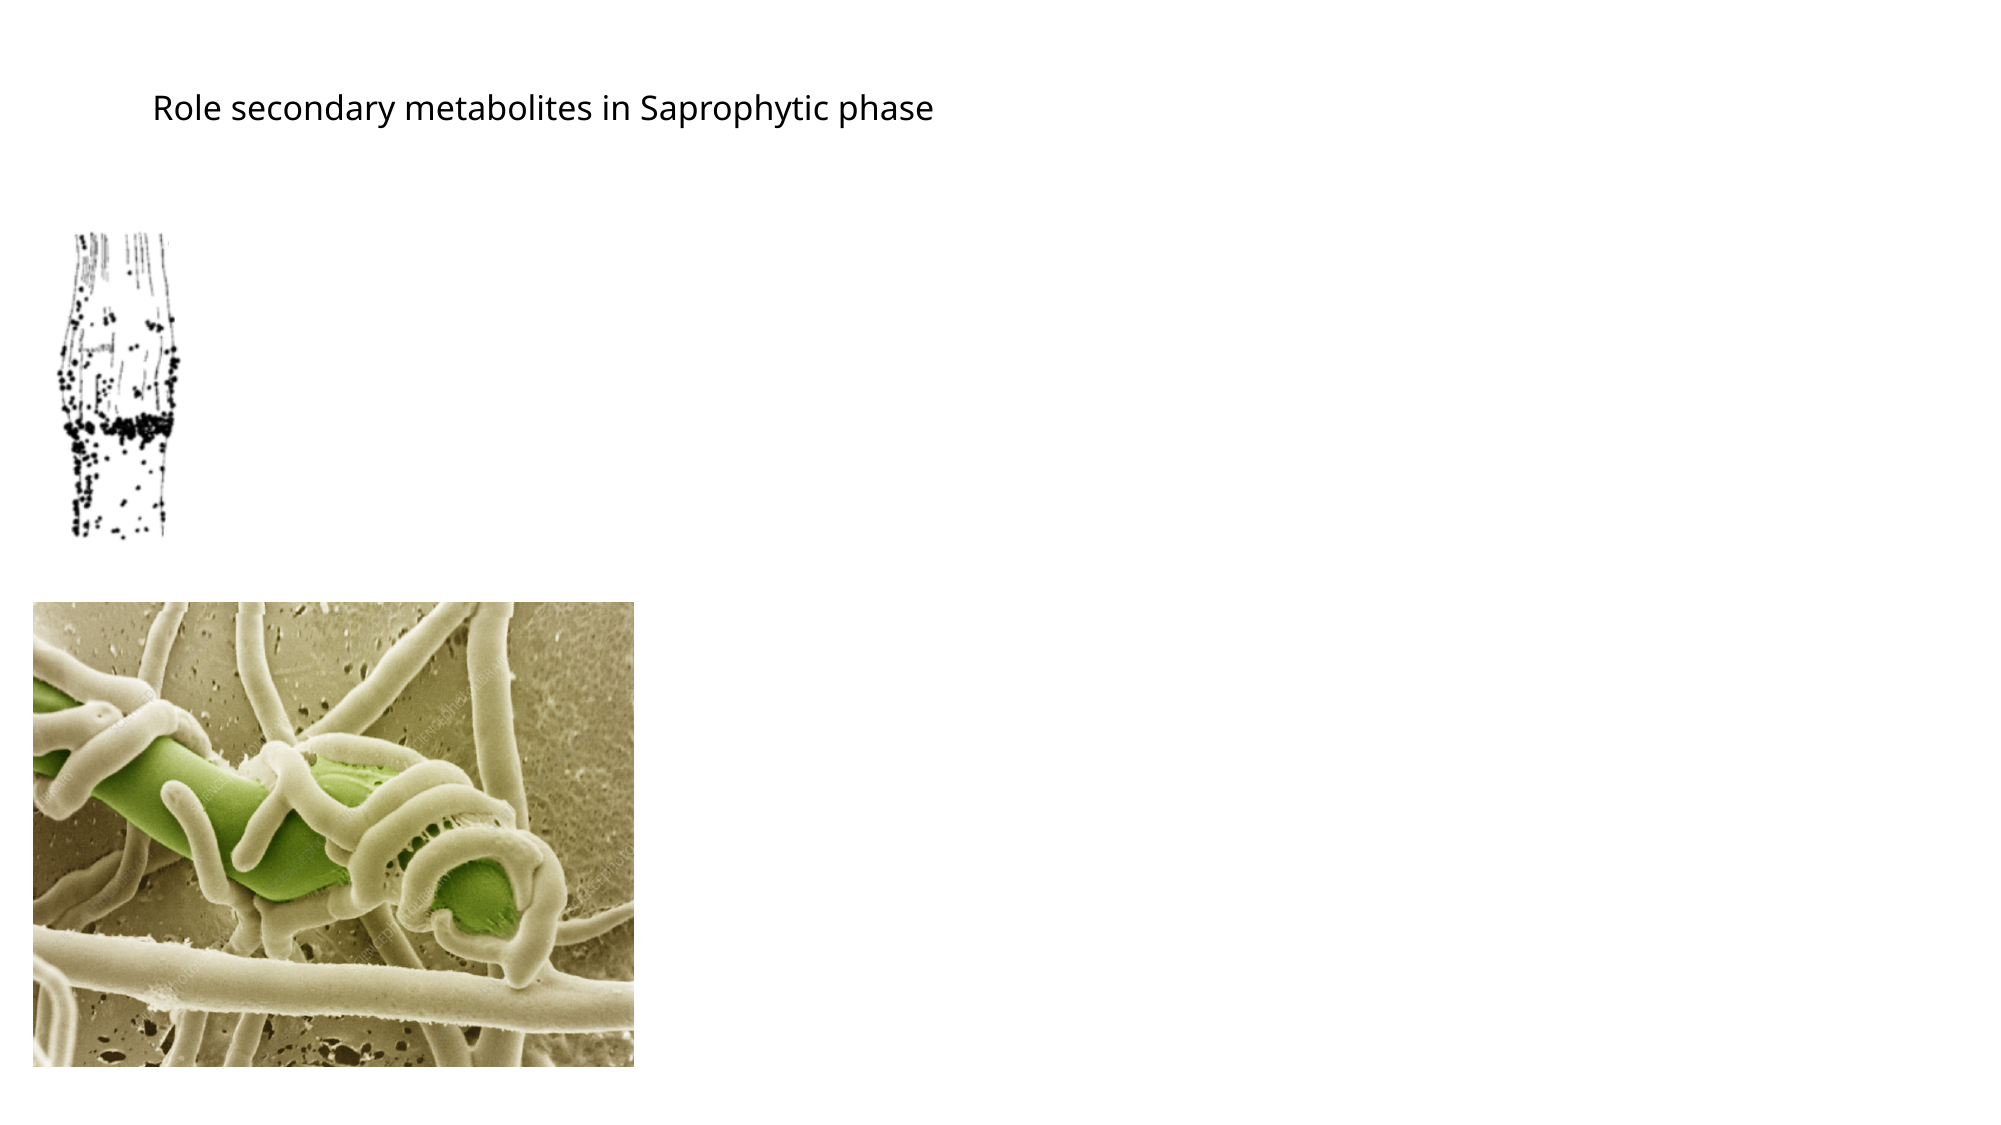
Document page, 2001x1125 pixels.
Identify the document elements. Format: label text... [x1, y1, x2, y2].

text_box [0, 301, 312, 476]
picture [50, 222, 173, 301]
title Role secondary metabolites in Saprophytic phase [137, 83, 1863, 136]
picture [33, 602, 634, 1067]
picture [50, 476, 171, 560]
